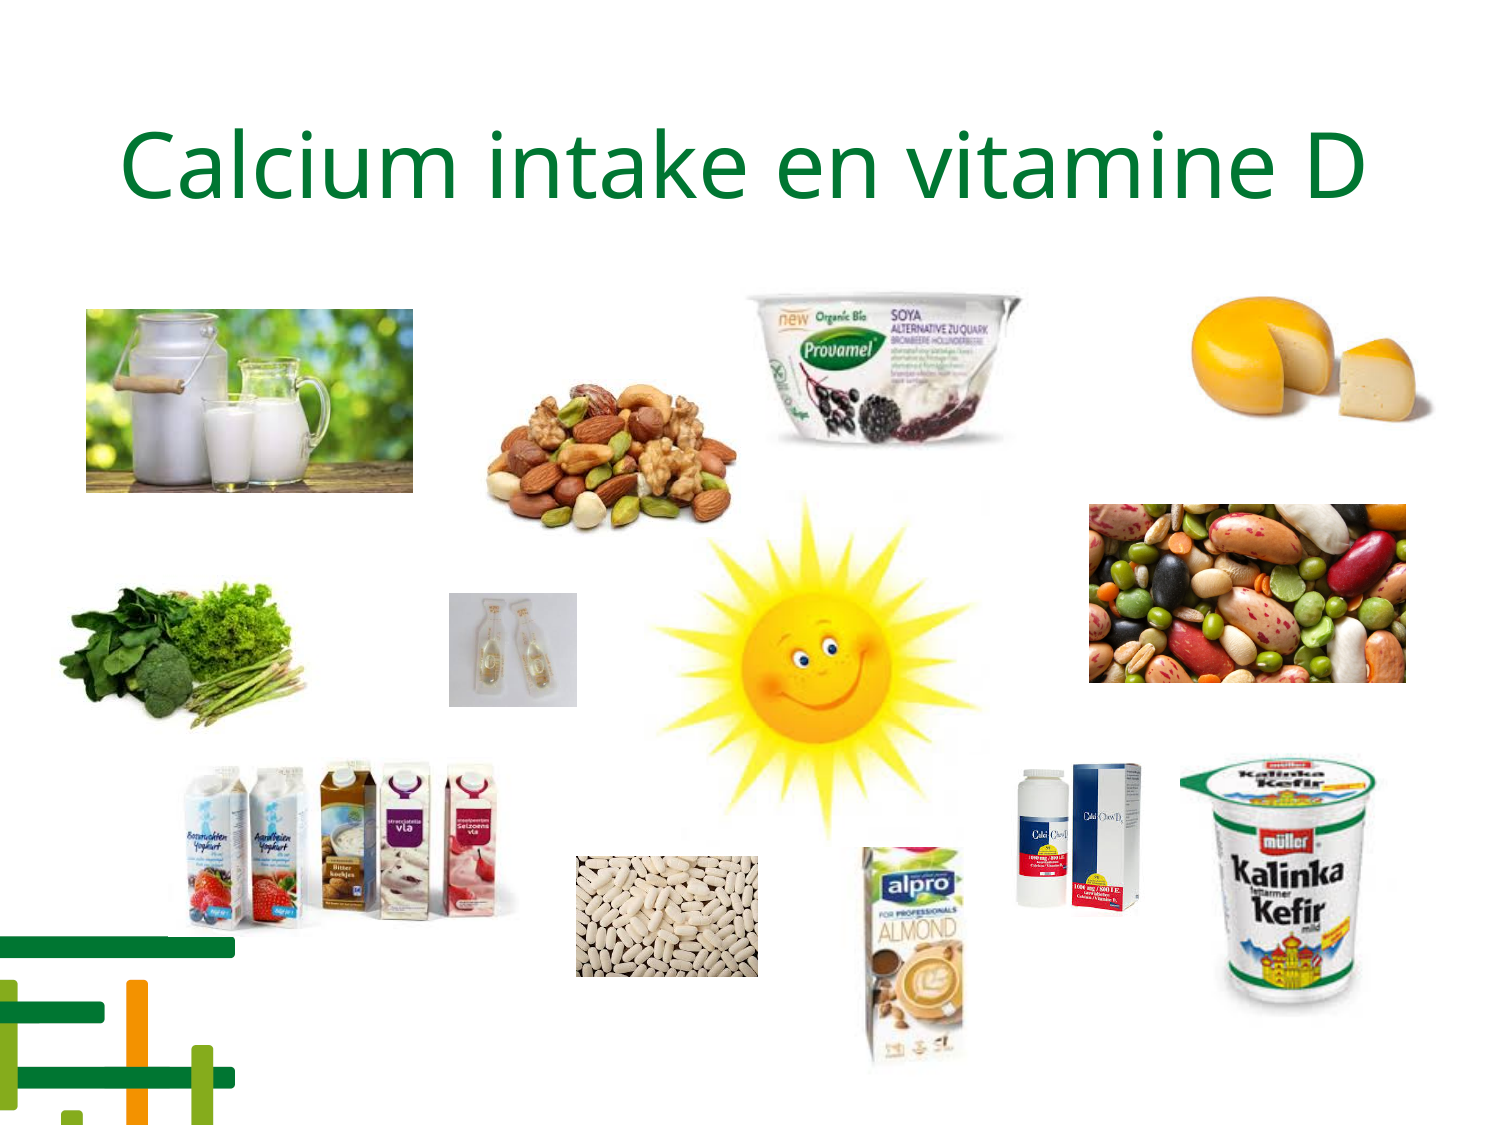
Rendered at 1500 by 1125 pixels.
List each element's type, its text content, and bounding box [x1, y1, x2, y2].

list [86, 309, 413, 493]
picture [0, 0, 1500, 1125]
title Calcium intake en vitamine D [103, 59, 1397, 278]
